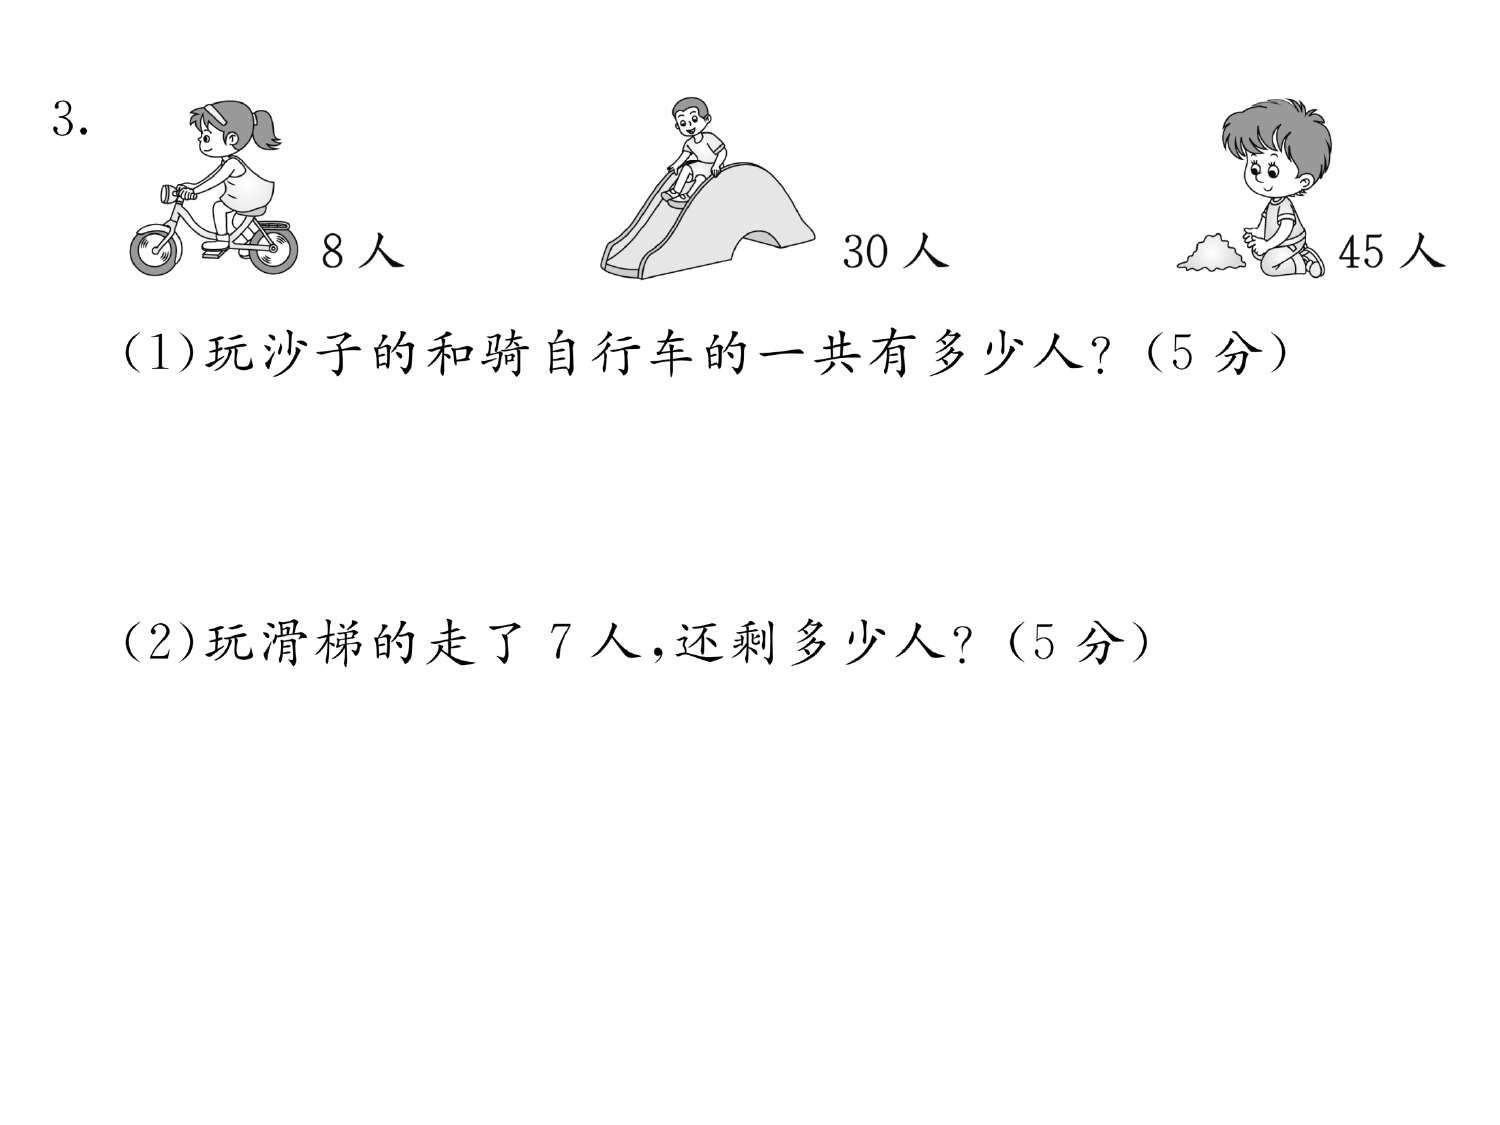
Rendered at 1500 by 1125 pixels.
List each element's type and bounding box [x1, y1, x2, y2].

picture [41, 89, 1459, 870]
